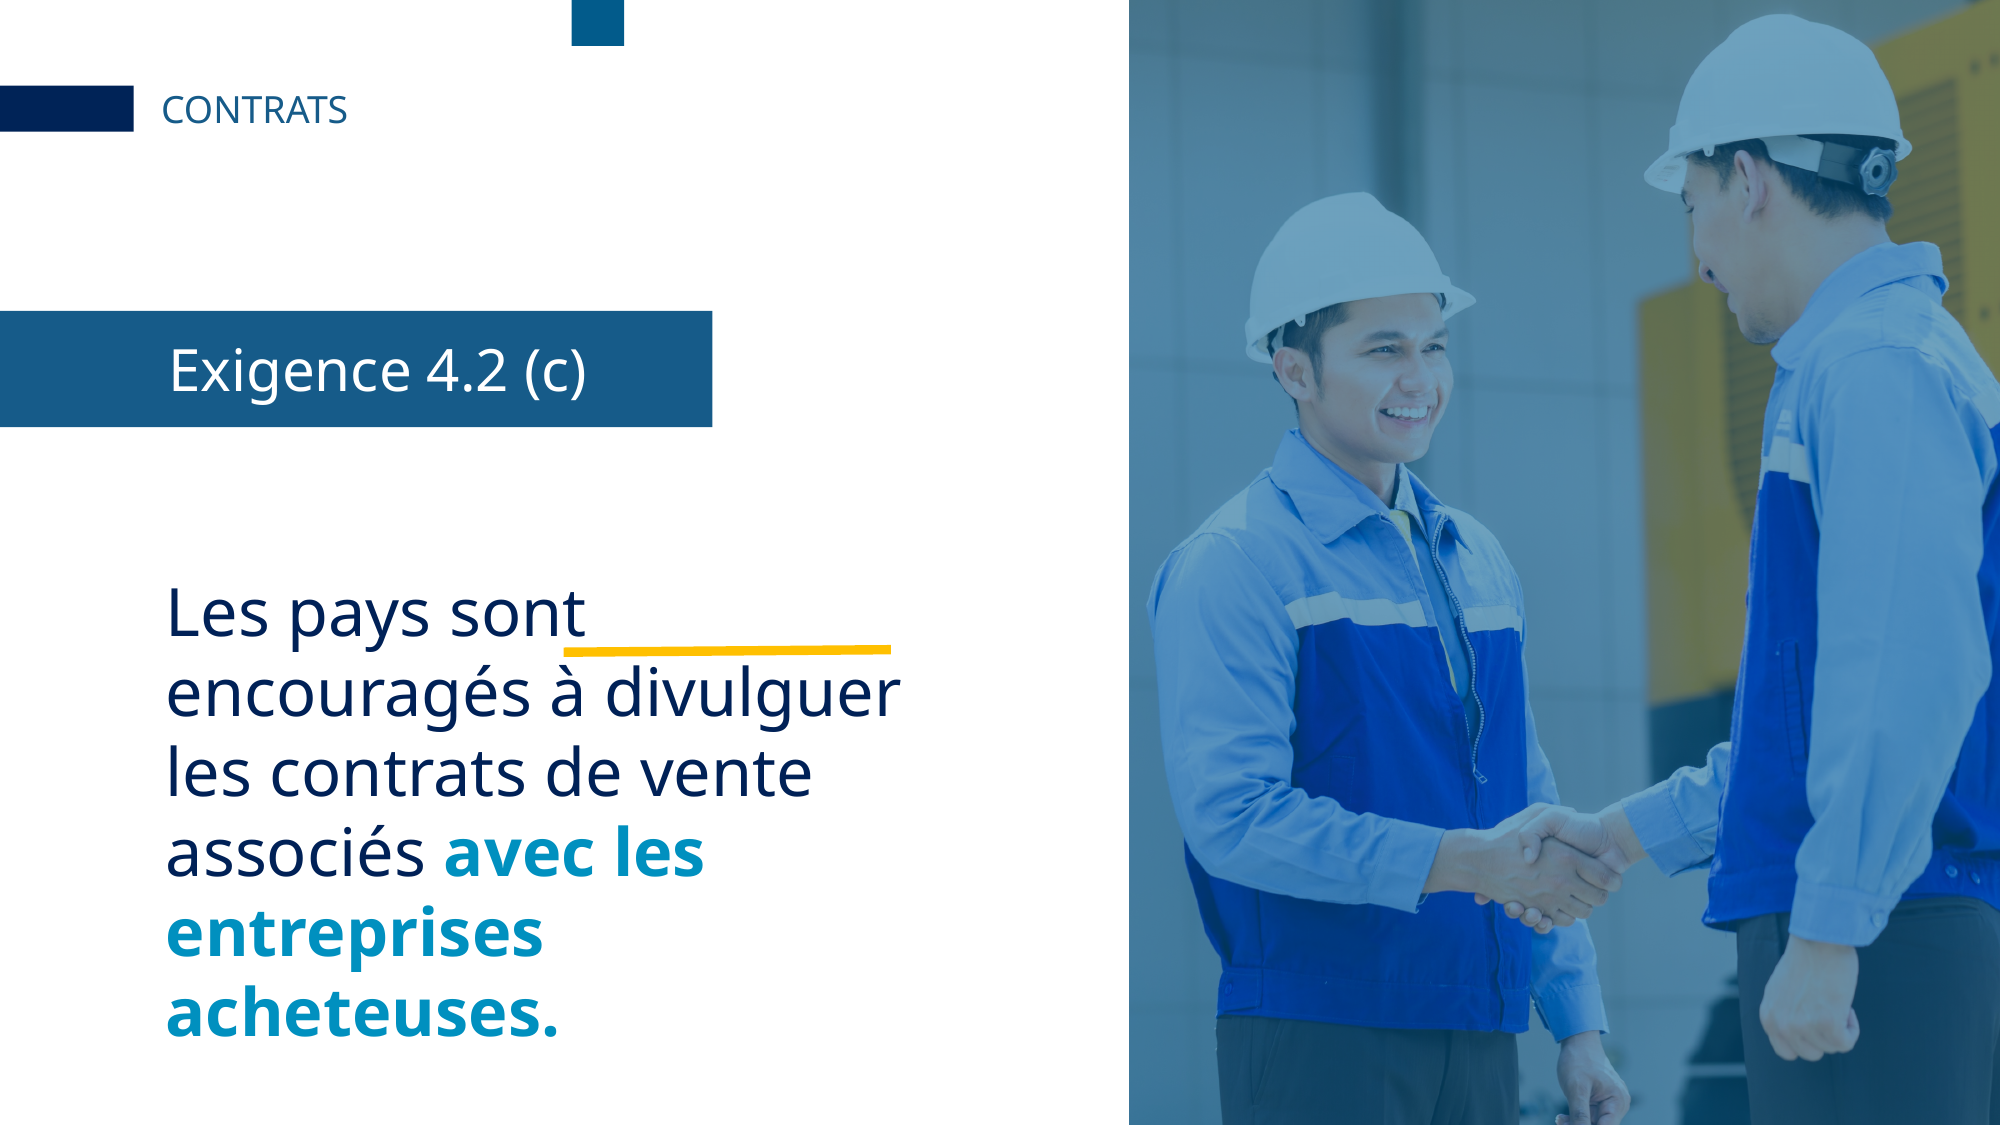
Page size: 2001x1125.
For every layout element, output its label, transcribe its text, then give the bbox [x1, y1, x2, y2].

text_box [0, 308, 715, 430]
list CONTRATS [145, 82, 1028, 150]
text_box Exigence 4.2 (c) [153, 326, 800, 411]
picture [1129, 0, 2000, 1125]
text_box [563, 649, 891, 653]
text_box Les pays sont encouragés à divulguer les contrats de vente associés avec les entreprises acheteuses. [150, 562, 940, 1058]
